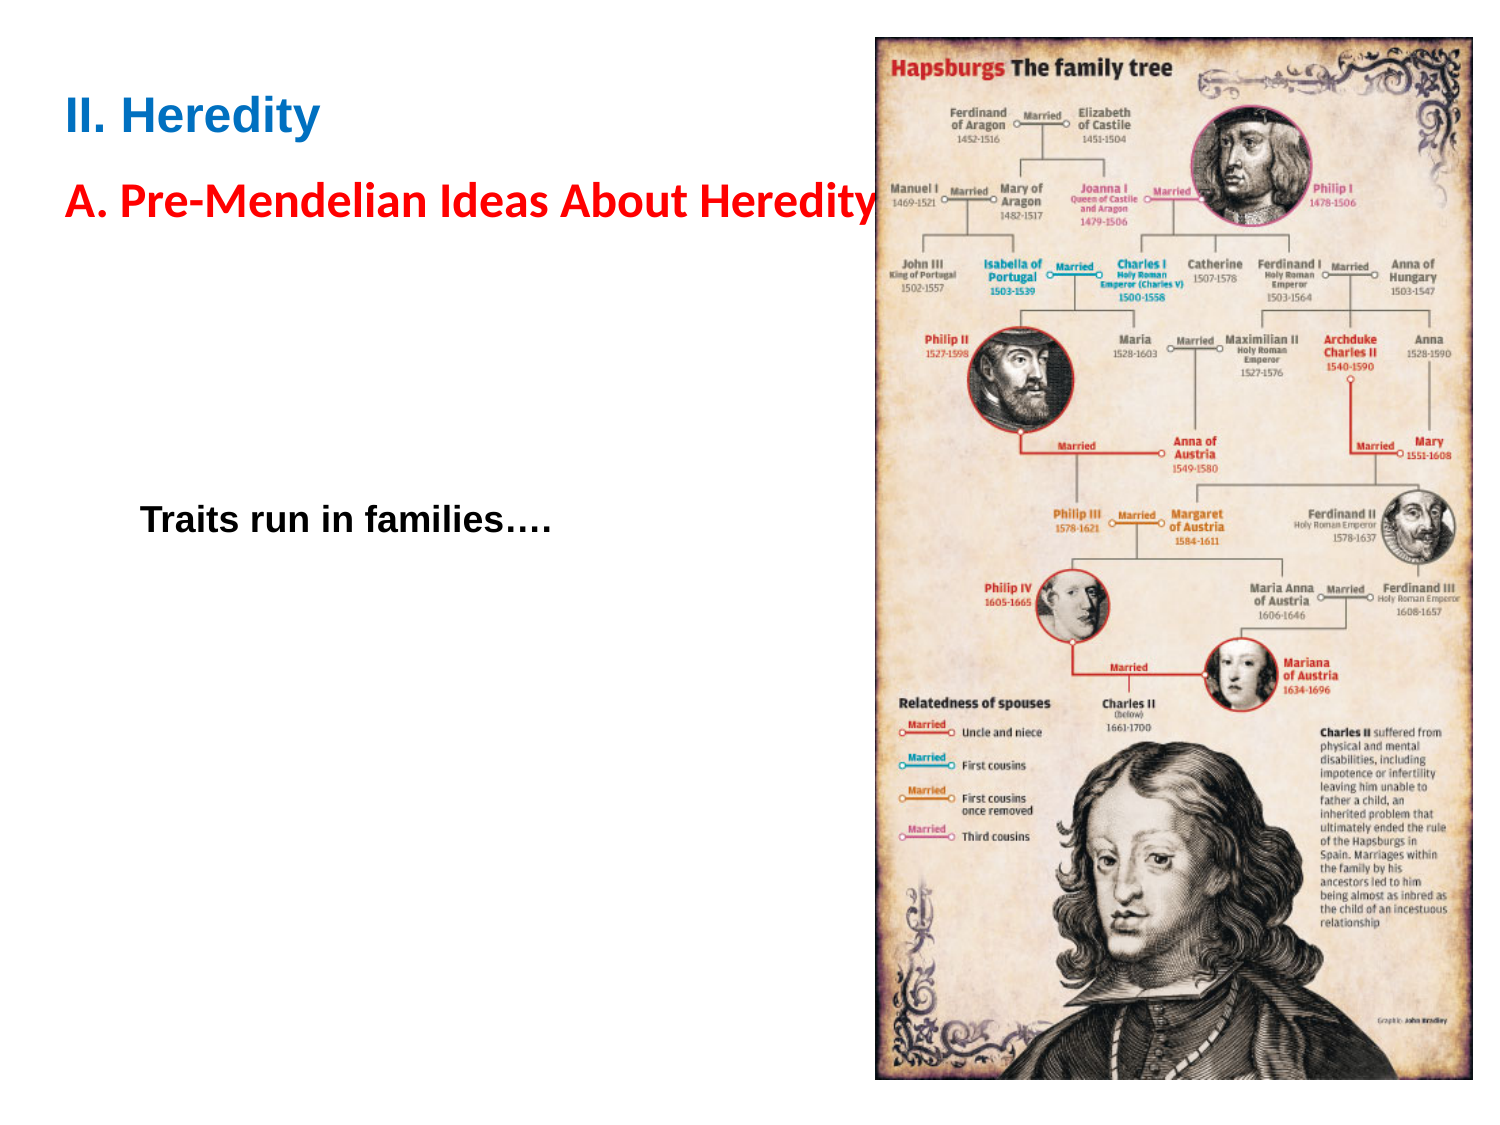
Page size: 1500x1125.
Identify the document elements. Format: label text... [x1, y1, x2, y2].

picture [874, 37, 1473, 1080]
text_box Traits run in families…. [124, 487, 663, 548]
text_box II. Heredity A. Pre-Mendelian Ideas About Heredity [49, 75, 869, 306]
